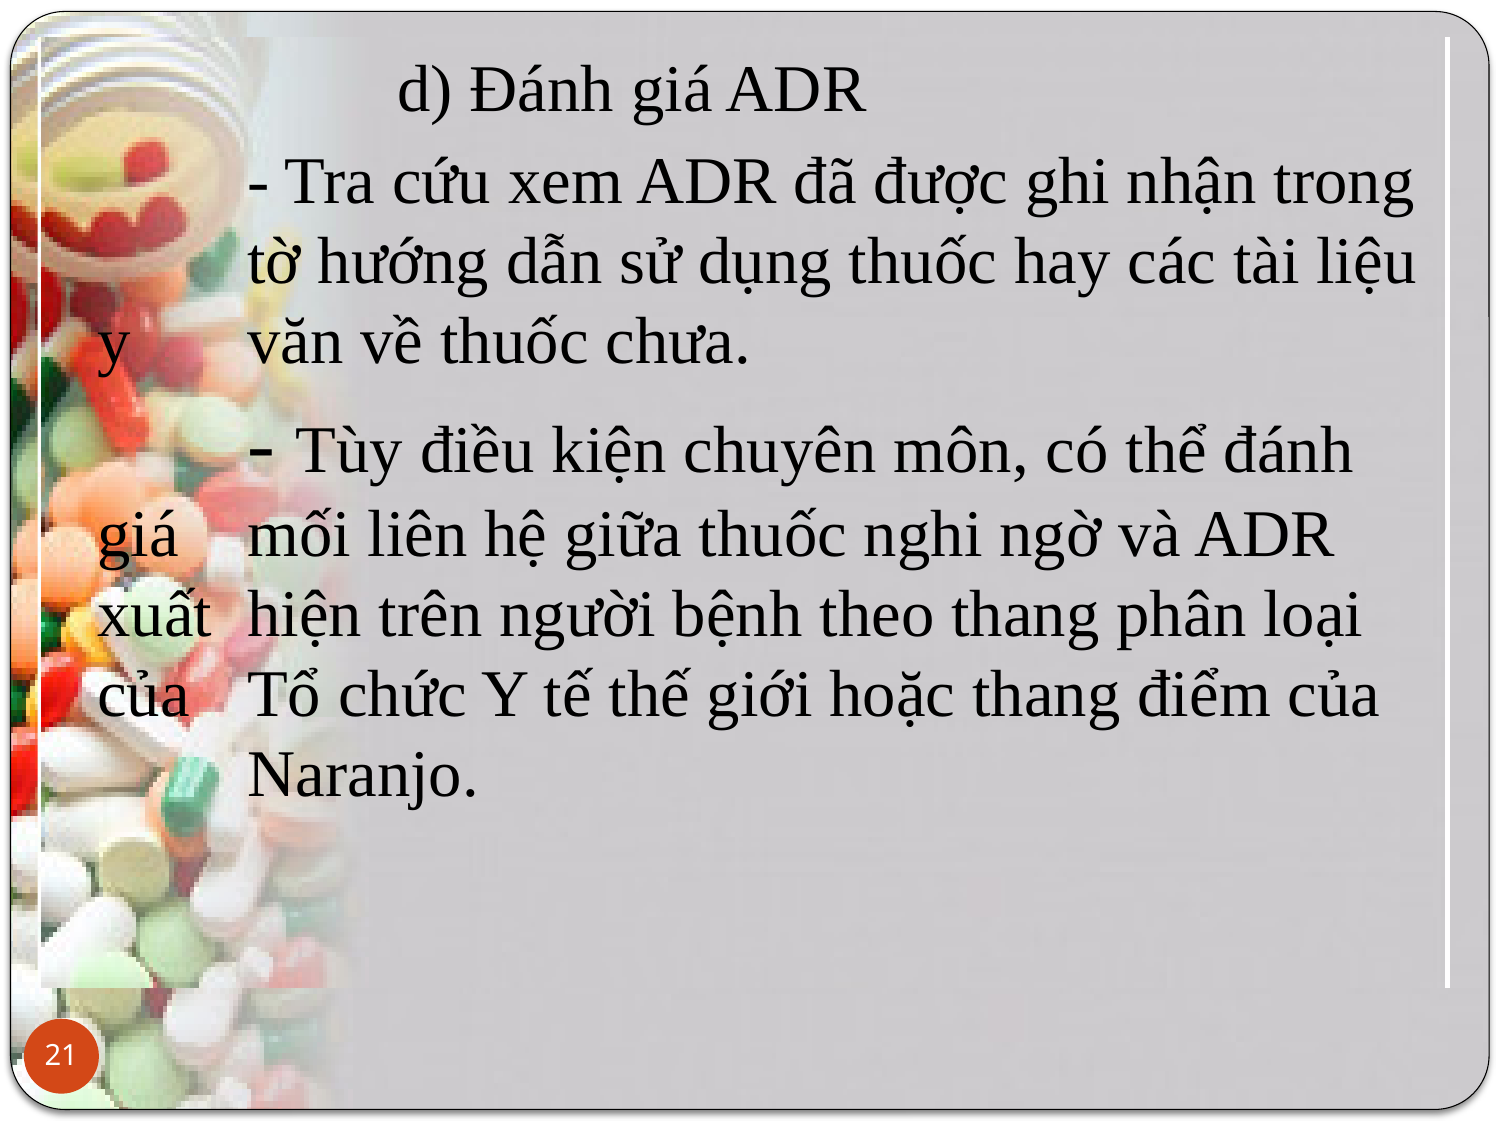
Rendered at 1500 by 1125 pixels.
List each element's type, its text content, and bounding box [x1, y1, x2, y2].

list d) Đánh giá ADR - Tra cứu xem ADR đã được ghi nhận trong tờ hướng dẫn sử dụng thuốc hay các tài liệu y văn về thuốc chưa. - Tùy điều kiện chuyên môn, có thể đánh giá mối liên hệ giữa thuốc nghi ngờ và ADR xuất hiện trên người bệnh theo thang phân loại của Tổ chức Y tế thế giới hoặc thang điểm của Naranjo. [37, 37, 1450, 988]
picture [12, 12, 1488, 1108]
slide_number 21 [23, 1018, 99, 1094]
